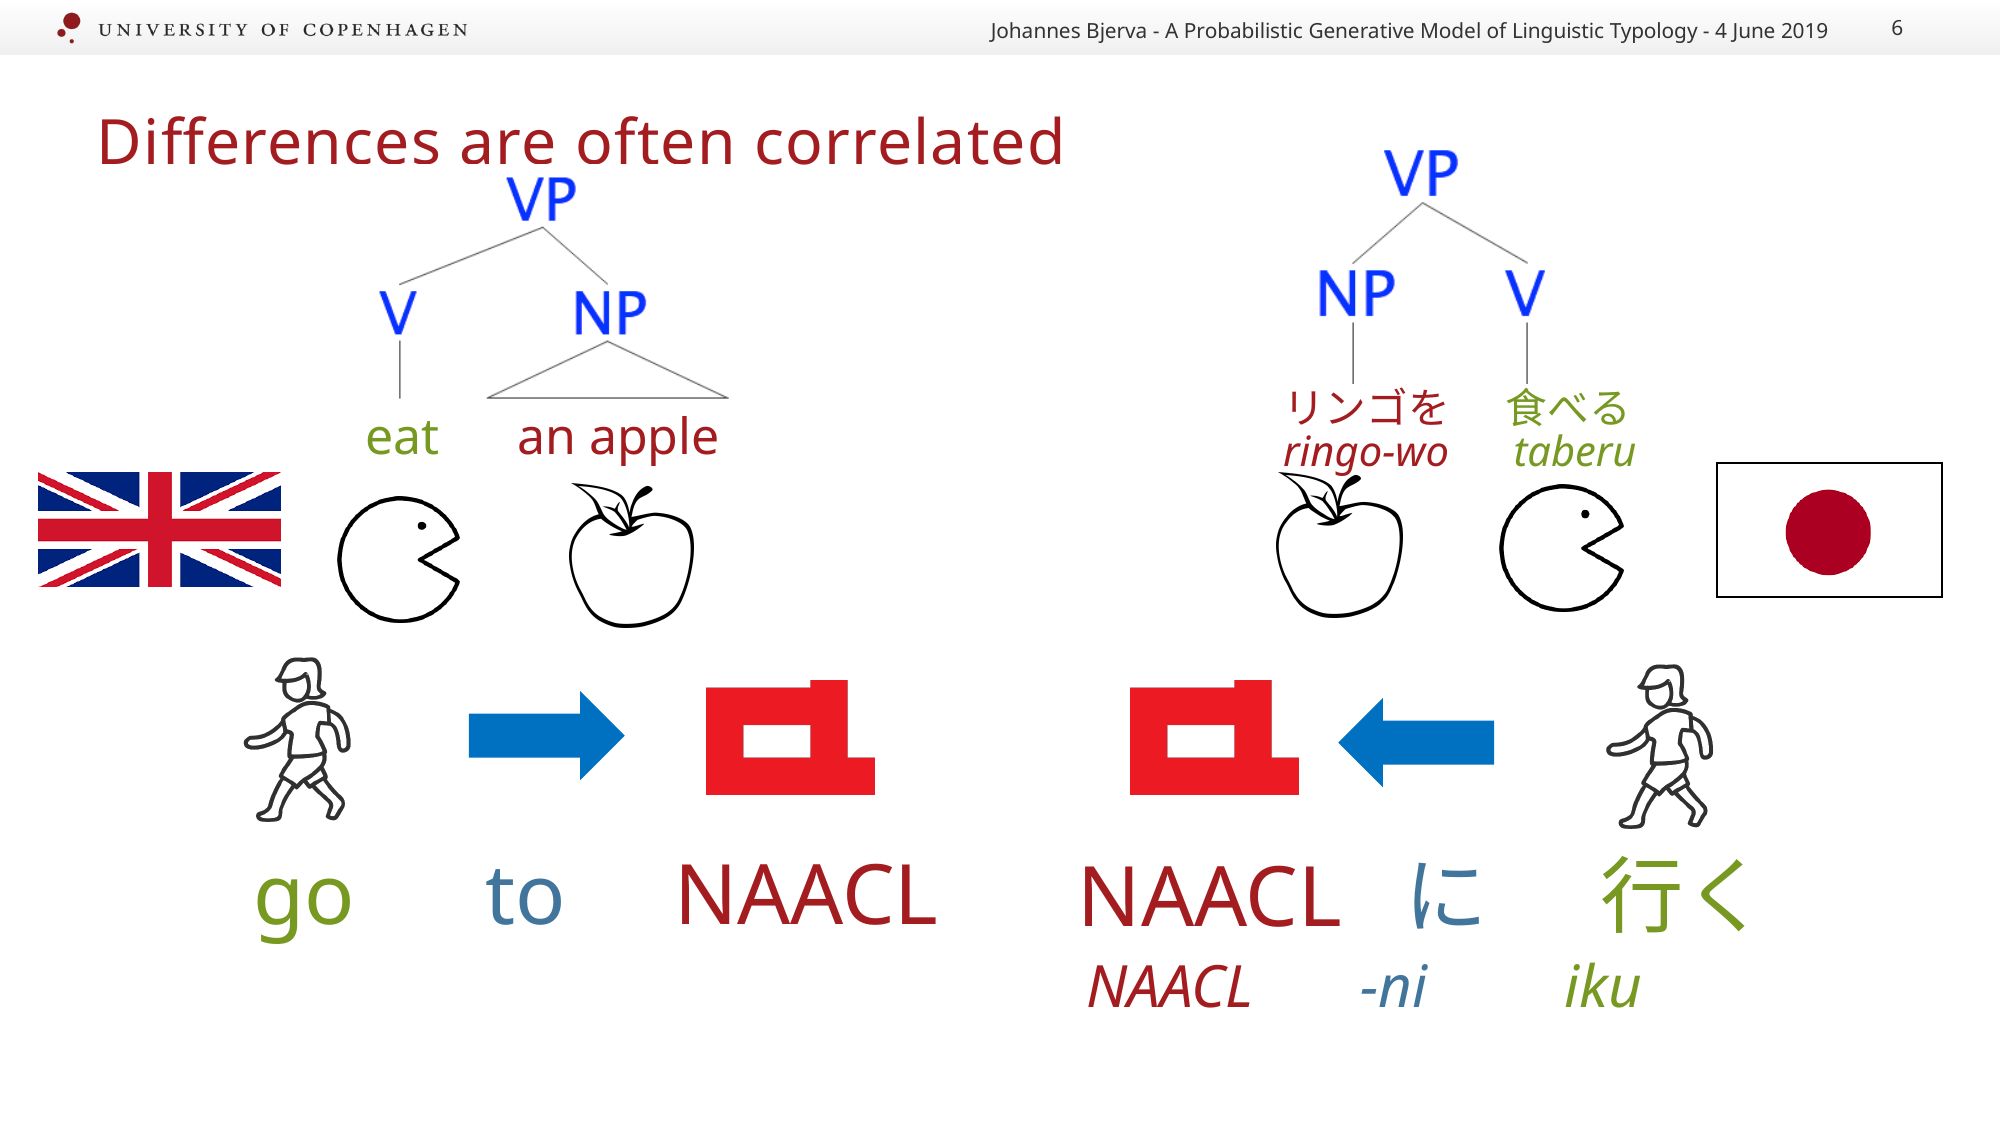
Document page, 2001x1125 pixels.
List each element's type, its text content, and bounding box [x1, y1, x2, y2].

picture [173, 616, 421, 863]
picture [92, 15, 475, 42]
picture [38, 472, 281, 587]
text_box [1716, 462, 1722, 598]
text_box NAACL -ni iku [1071, 951, 1697, 1027]
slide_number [942, 14, 1829, 43]
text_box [1242, 136, 1697, 618]
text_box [328, 164, 756, 628]
picture [1722, 461, 1934, 603]
text_box go to NAACL [238, 833, 1046, 949]
text_box [468, 691, 625, 781]
text_box NAACL に 行く [1062, 836, 1783, 951]
text_box [1934, 462, 1943, 598]
title Differences are often correlated [96, 101, 1904, 244]
text_box [1338, 698, 1495, 788]
slide_number 6 [1840, 14, 1904, 43]
picture [1536, 623, 1783, 870]
picture [1130, 680, 1299, 795]
picture [706, 680, 875, 795]
